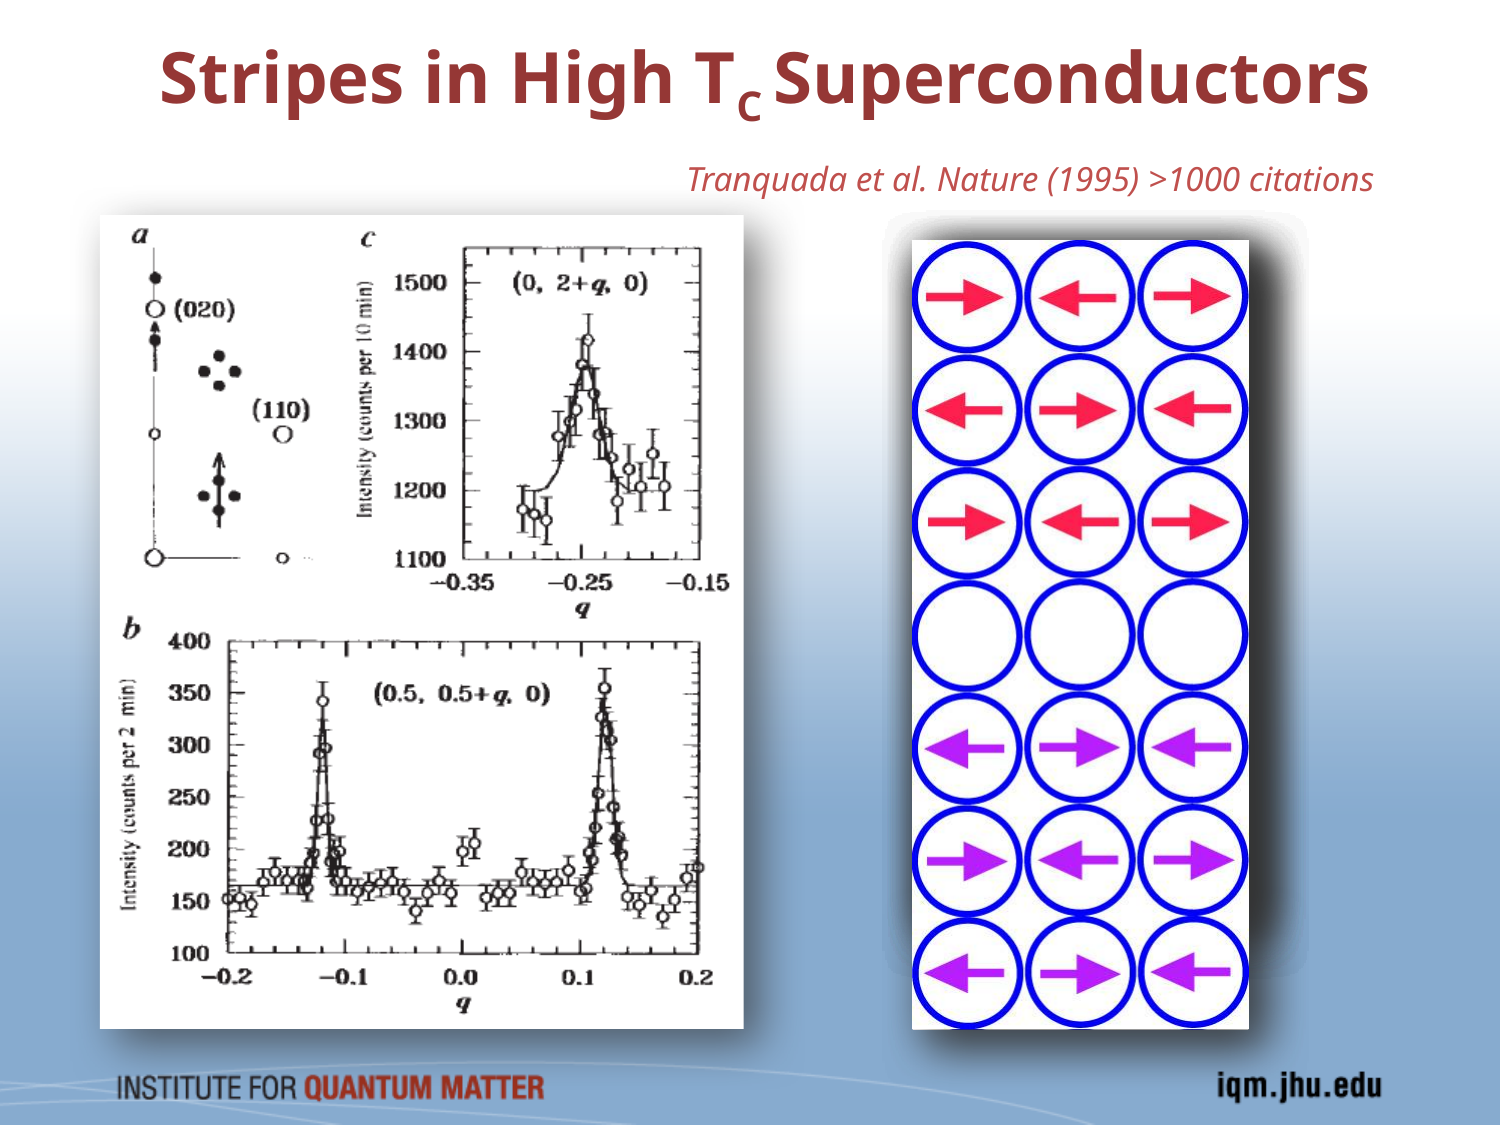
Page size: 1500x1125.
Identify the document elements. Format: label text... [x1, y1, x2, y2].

text_box Tranquada et al. Nature (1995) >1000 citations [671, 150, 1500, 206]
picture [0, 0, 1500, 1125]
title Stripes in High TC Superconductors [94, 24, 1438, 138]
